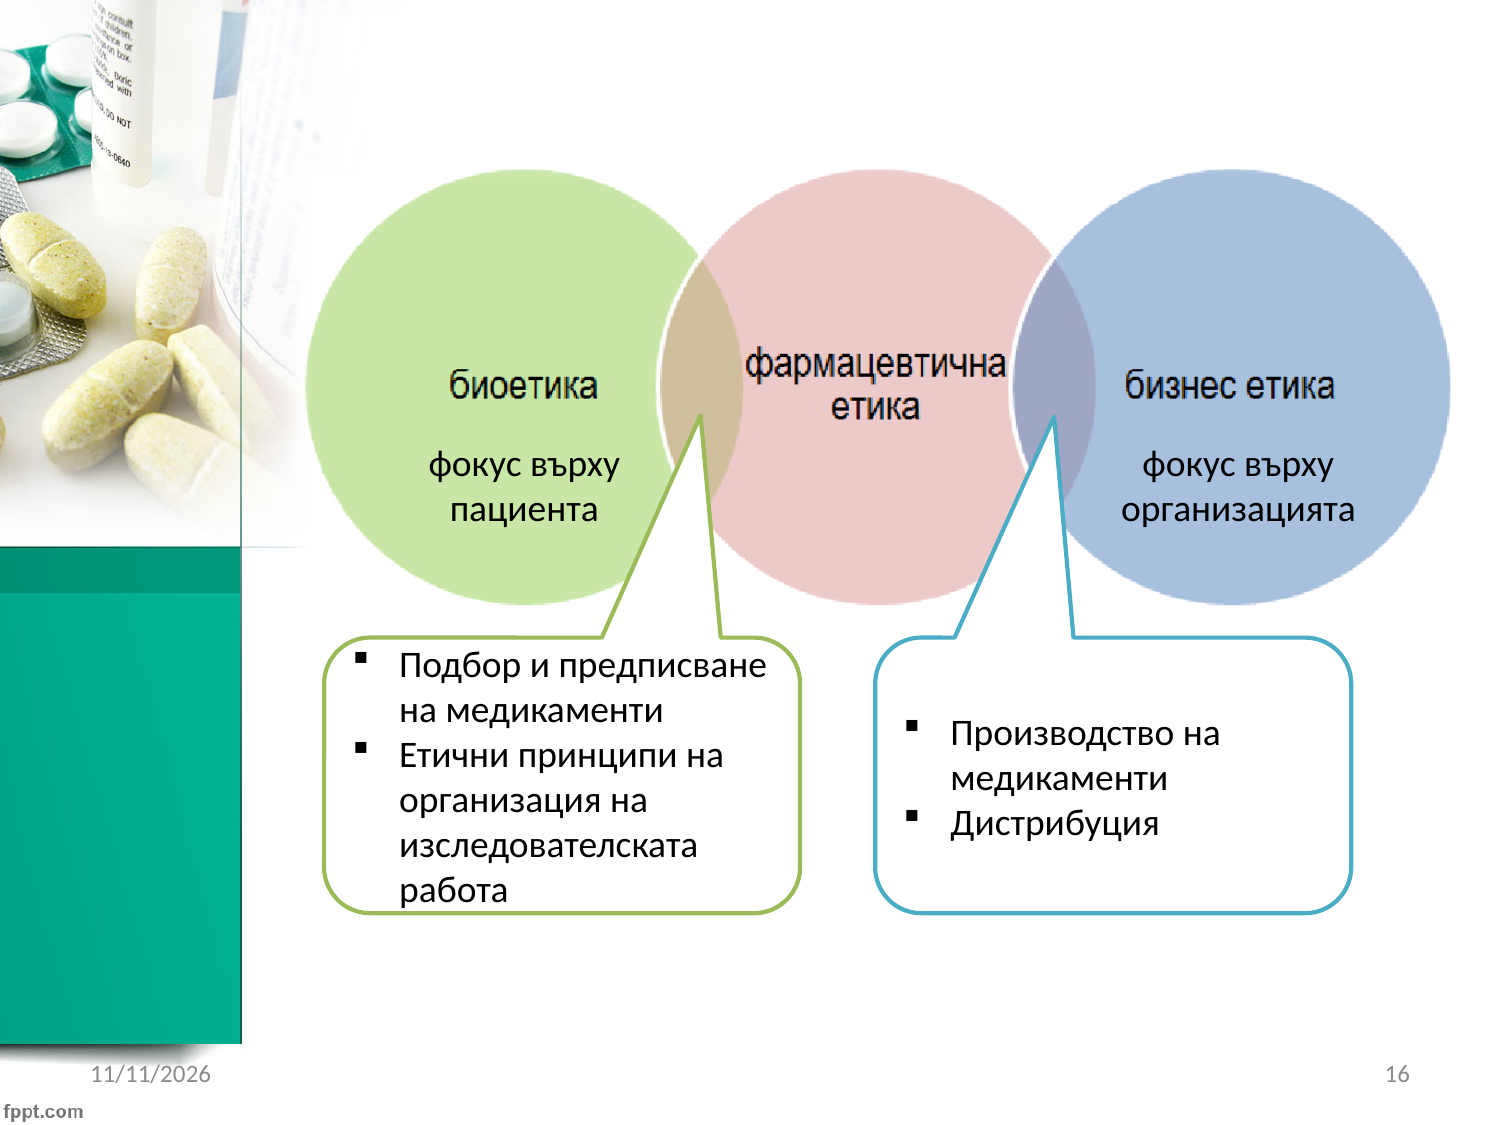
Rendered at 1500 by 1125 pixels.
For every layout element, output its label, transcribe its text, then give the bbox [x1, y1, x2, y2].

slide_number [75, 1042, 425, 1103]
slide_number 16 [1074, 1042, 1425, 1103]
text_box Подбор и предписване на медикаменти Етични принципи на организация на изследователската работа [321, 646, 803, 916]
text_box Производство на медикаменти Дистрибуция [873, 646, 1354, 916]
picture [0, 0, 1500, 1125]
